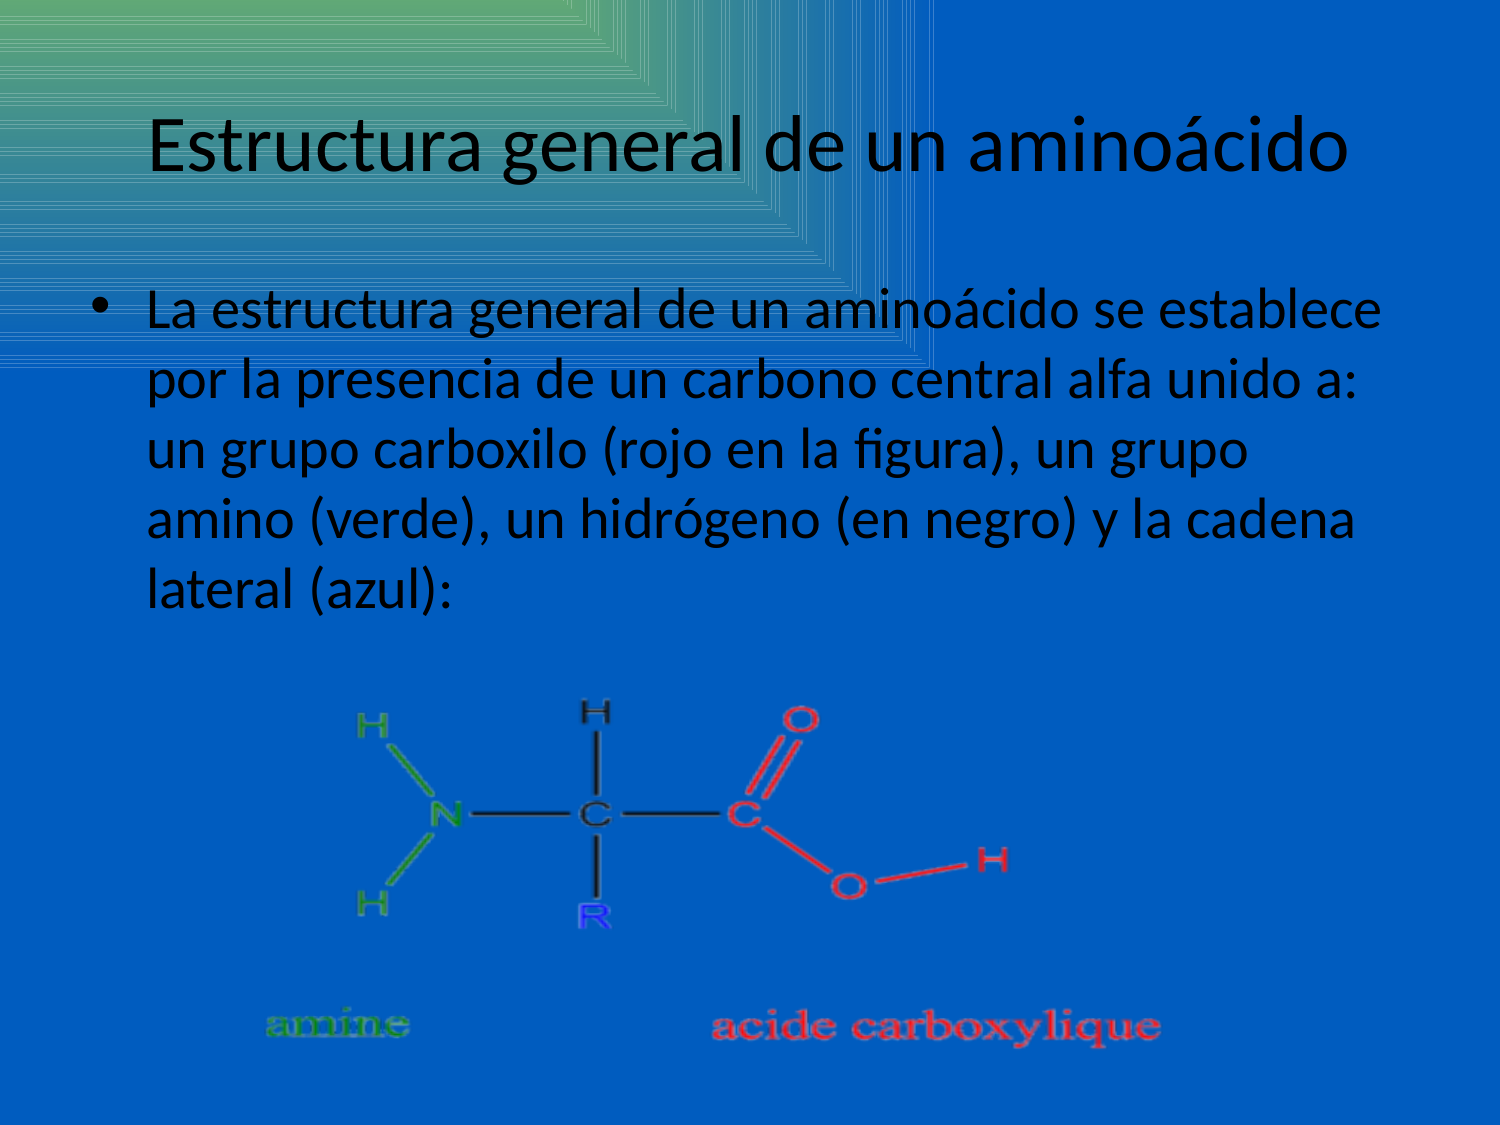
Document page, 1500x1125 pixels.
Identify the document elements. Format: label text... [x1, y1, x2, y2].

picture [257, 694, 1173, 1055]
title Estructura general de un aminoácido [75, 45, 1425, 233]
list La estructura general de un aminoácido se establece por la presencia de un carbono central alfa unido a: un grupo carboxilo (rojo en la figura), un grupo amino (verde), un hidrógeno (en negro) y la cadena lateral (azul): [75, 262, 1425, 1005]
